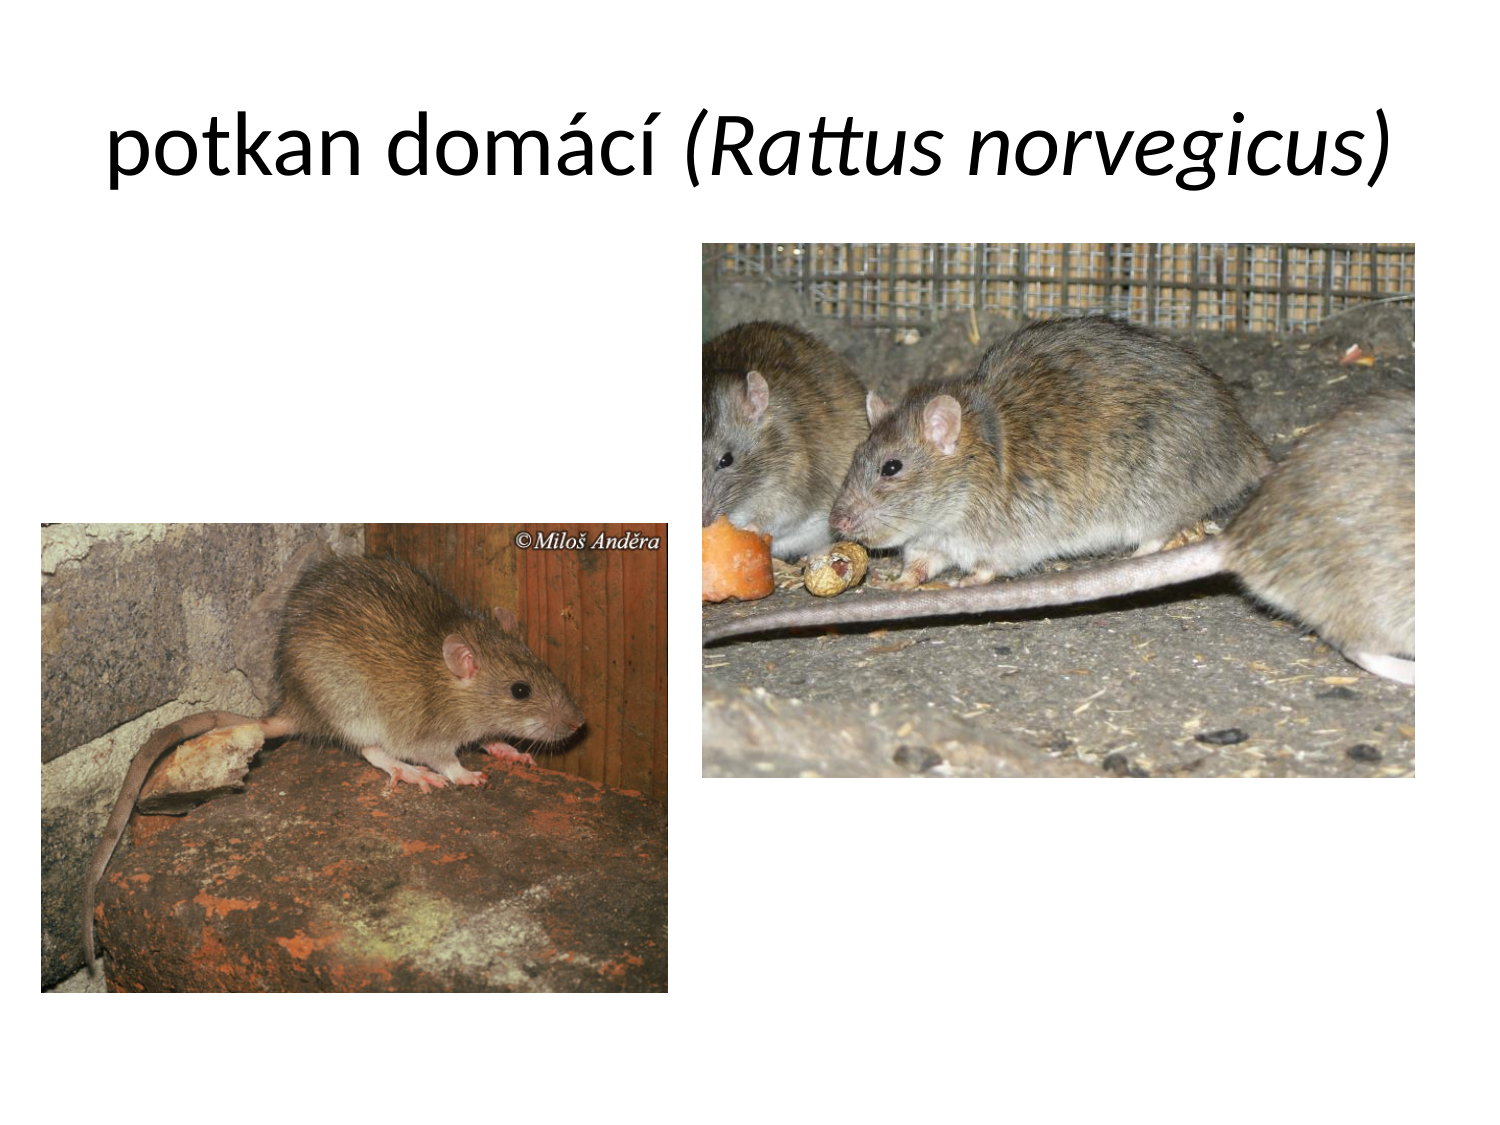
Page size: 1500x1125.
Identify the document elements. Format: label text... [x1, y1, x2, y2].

picture [702, 243, 1415, 778]
title potkan domácí (Rattus norvegicus) [75, 45, 1425, 233]
picture [41, 523, 668, 993]
